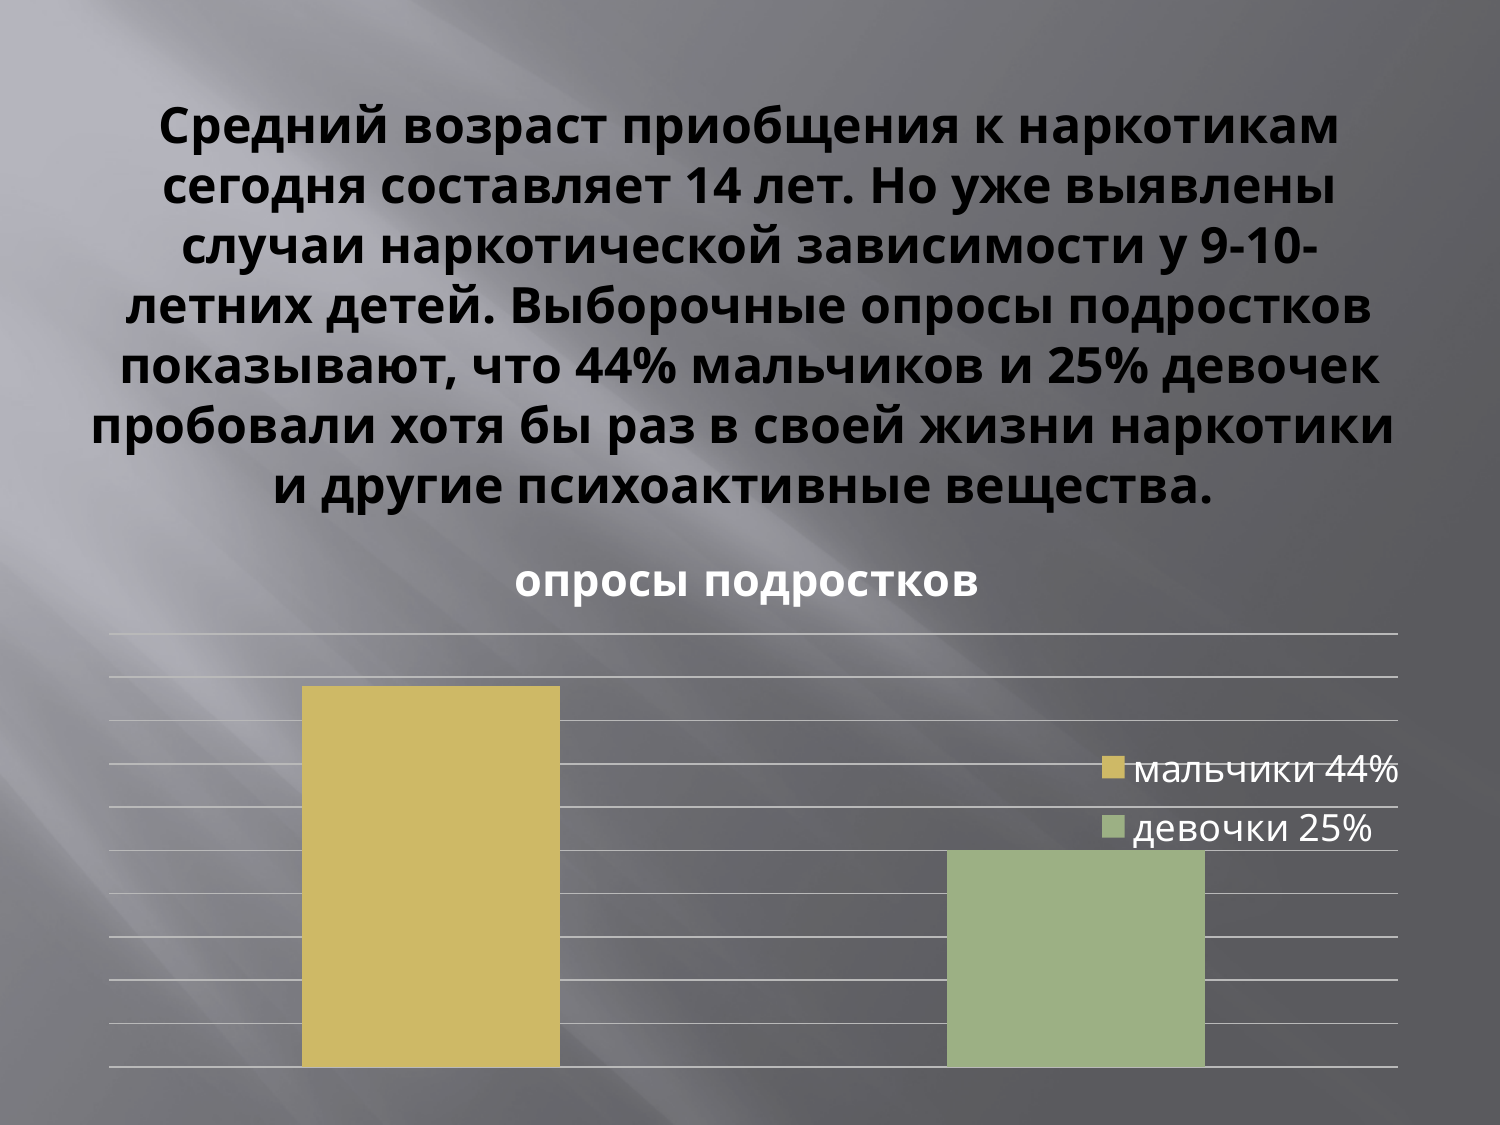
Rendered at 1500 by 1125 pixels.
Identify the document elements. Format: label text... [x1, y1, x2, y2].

chart [81, 515, 1426, 1079]
title Средний возраст приобщения к наркотикам сегодня составляет 14 лет. Но уже выявлены случаи наркотической зависимости у 9-10-летних детей. Выборочные опросы подростков показывают, что 44% мальчиков и 25% девочек пробовали хотя бы раз в своей жизни наркотики и другие психоактивные вещества. [75, 45, 1425, 633]
